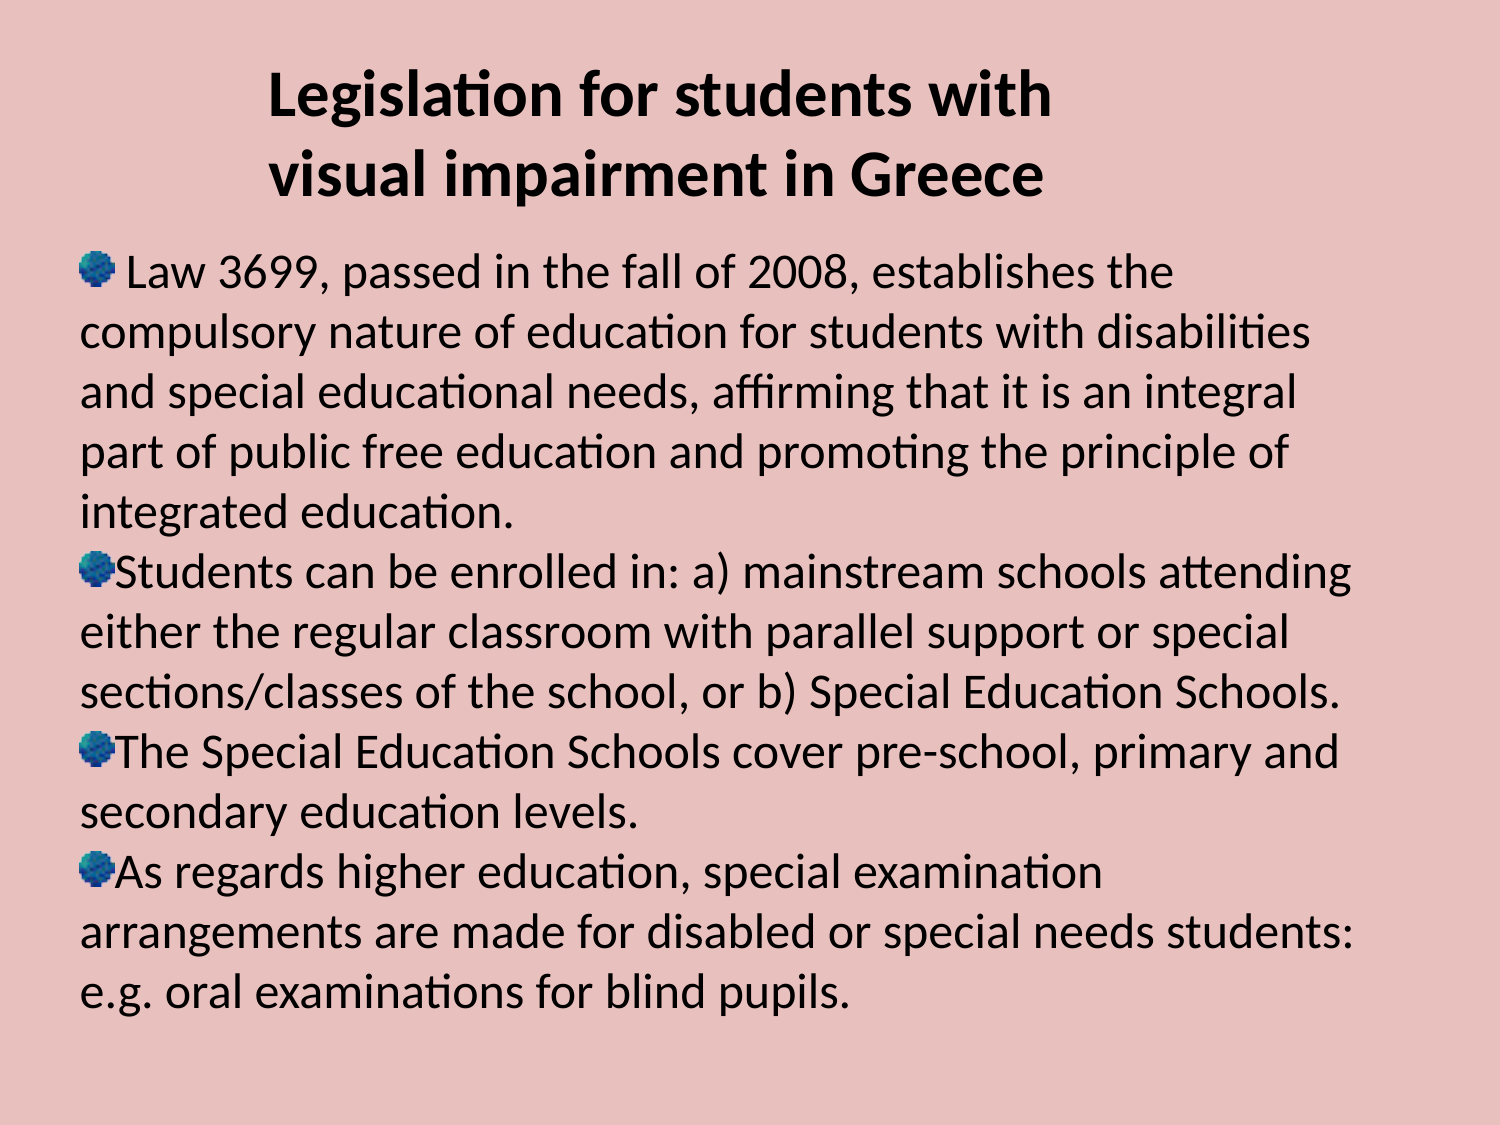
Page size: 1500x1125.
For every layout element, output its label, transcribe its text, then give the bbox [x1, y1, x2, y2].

picture [79, 551, 115, 587]
picture [79, 851, 115, 887]
picture [79, 251, 115, 287]
text_box Law 3699, passed in the fall of 2008, establishes the compulsory nature of education for students with disabilities and special educational needs, affirming that it is an integral part of public free education and promoting the principle of integrated education. Students can be enrolled in: a) mainstream schools attending either the regular classroom with parallel support or special sections/classes of the school, or b) Special Education Schools. The Special Education Schools cover pre-school, primary and secondary education levels. As regards higher education, special examination arrangements are made for disabled or special needs students: e.g. oral examinations for blind pupils. [64, 231, 1388, 1117]
picture [79, 731, 115, 767]
text_box Legislation for students with visual impairment in Greece [253, 42, 1211, 218]
